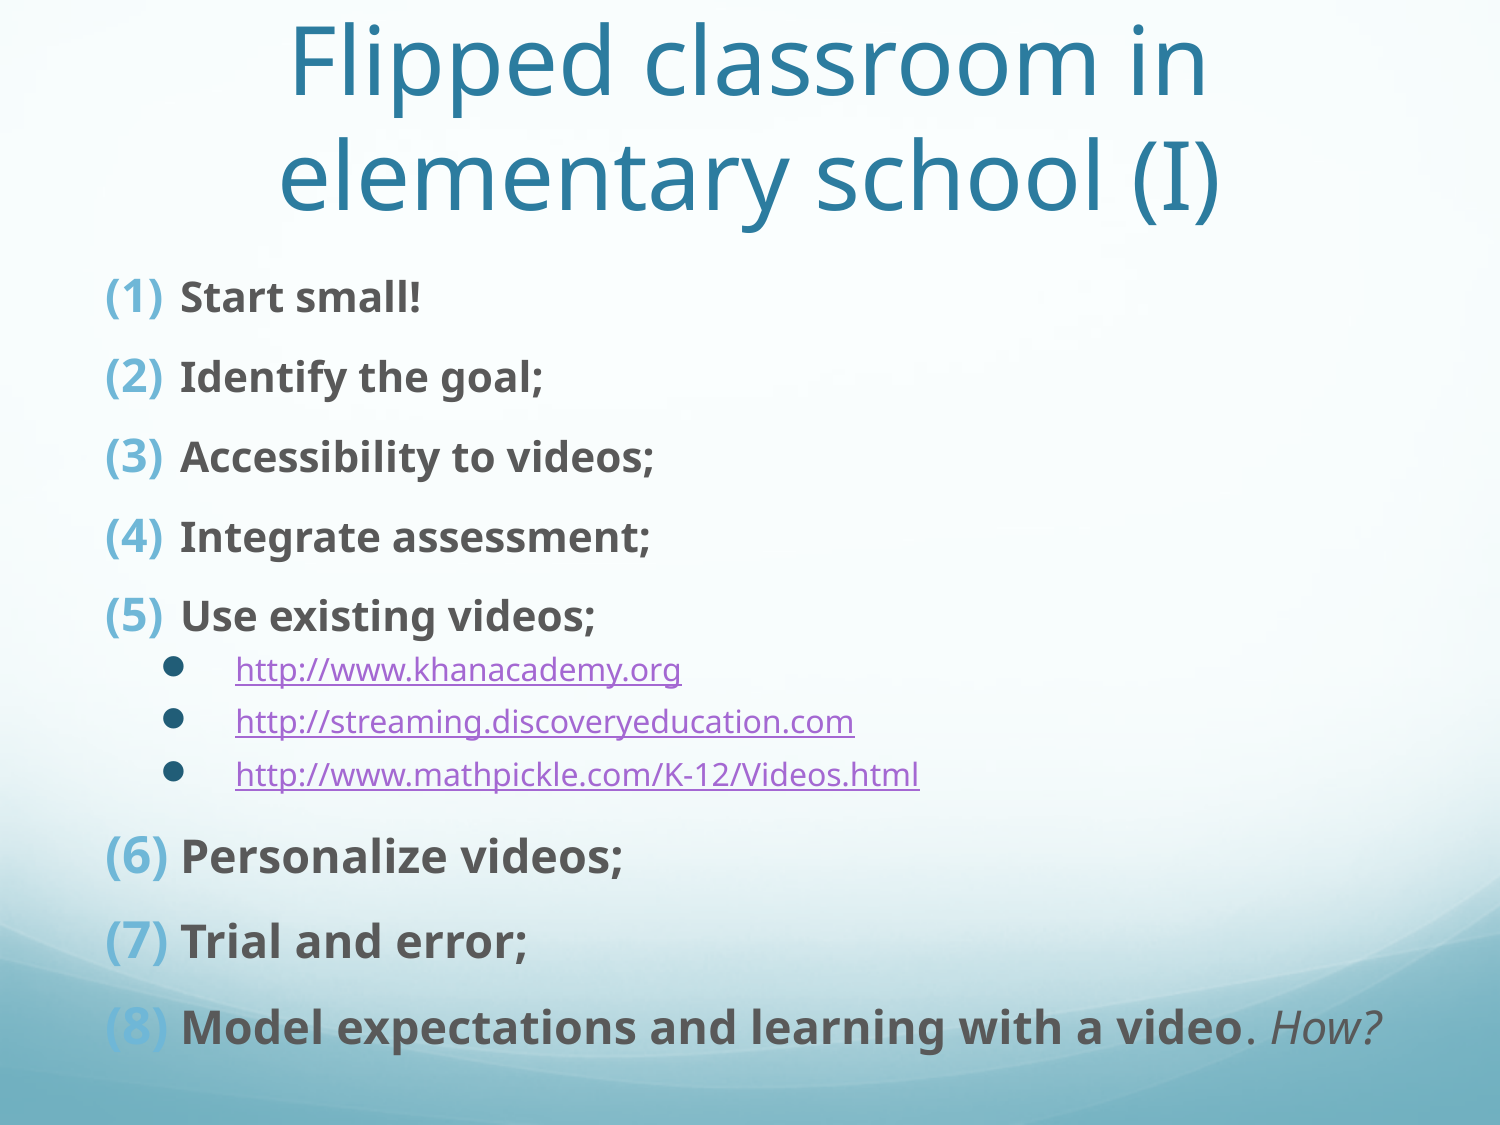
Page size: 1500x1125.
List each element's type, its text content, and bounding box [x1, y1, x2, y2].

list Start small! Identify the goal; Accessibility to videos; Integrate assessment; Use existing videos; http://www.khanacademy.org http://streaming.discoveryeducation.com http://www.mathpickle.com/K-12/Videos.html Personalize videos; Trial and error; Model expectations and learning with a video. How? [90, 262, 1410, 1090]
title Flipped classroom in elementary school (I) [90, 17, 1410, 237]
